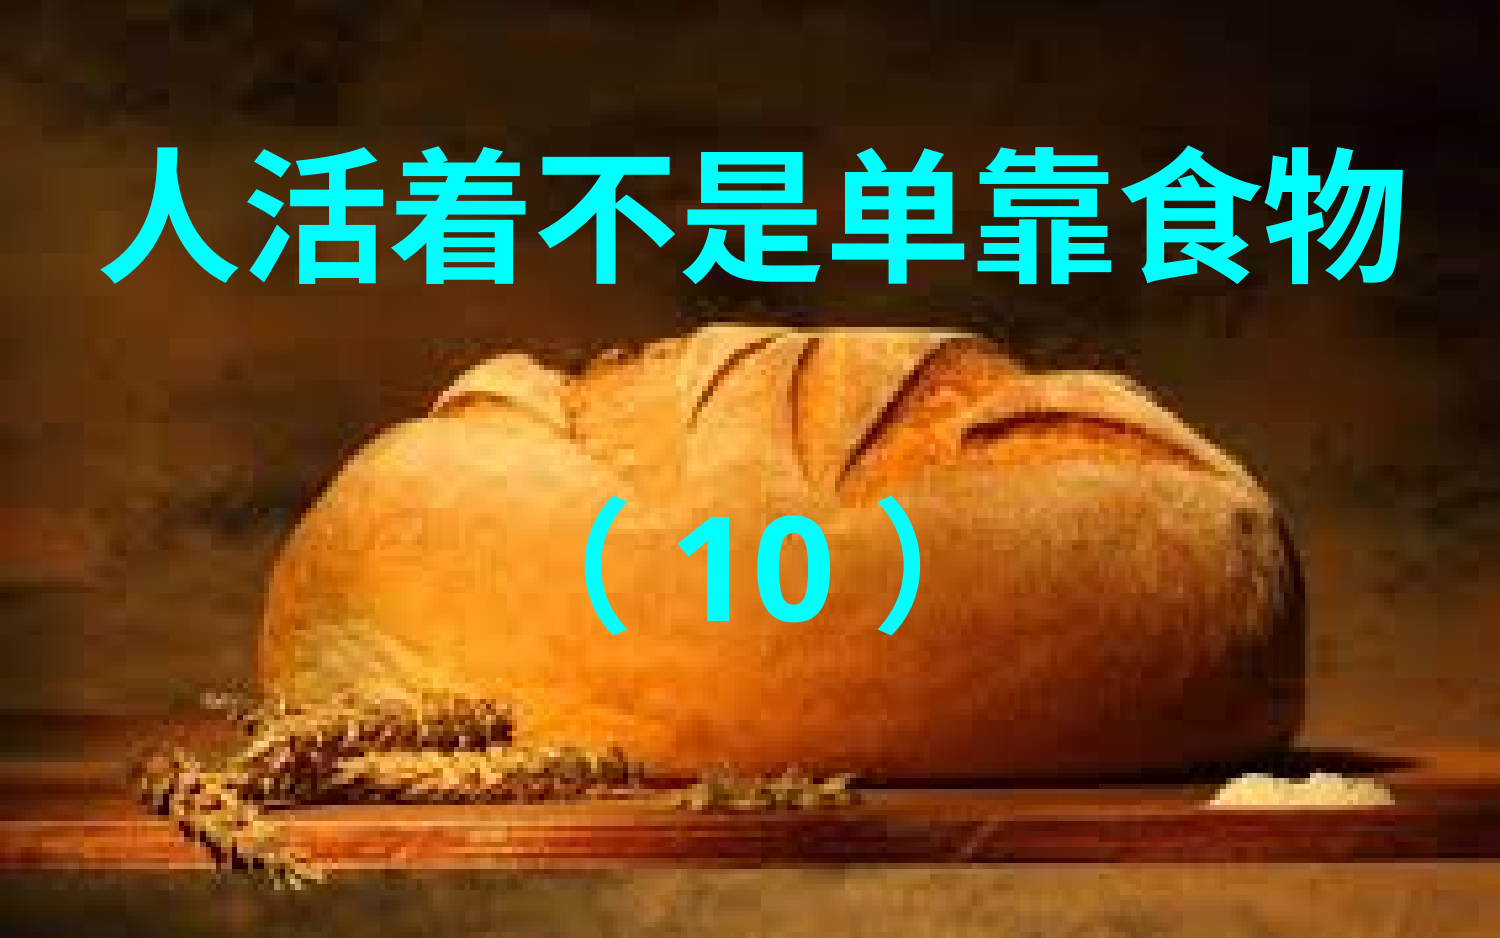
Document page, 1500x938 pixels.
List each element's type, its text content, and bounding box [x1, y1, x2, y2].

text_box 人活着不是单靠食物 （10） [81, 118, 1424, 659]
picture [0, 0, 1500, 938]
